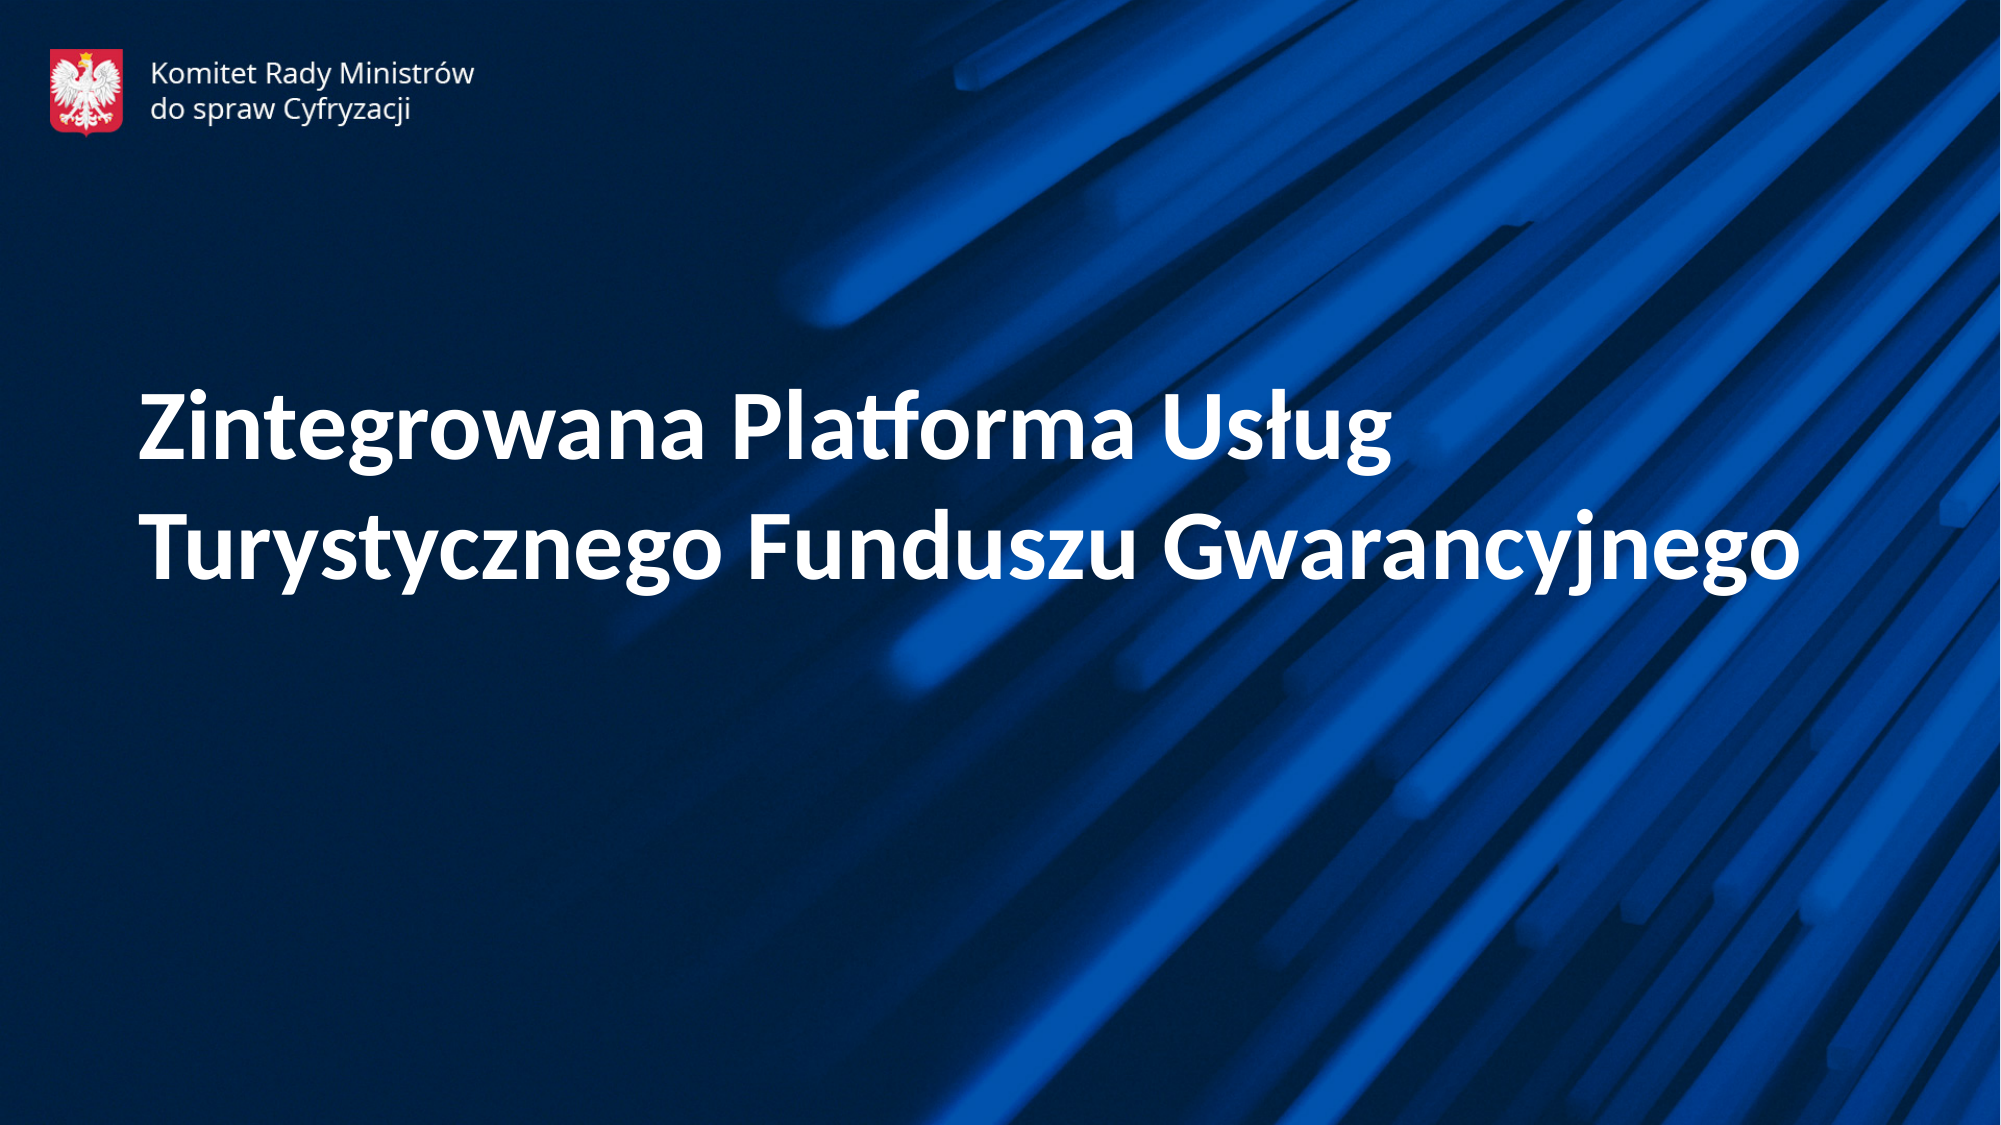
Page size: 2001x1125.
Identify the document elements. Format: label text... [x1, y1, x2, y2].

text_box Zintegrowana Platforma Usług Turystycznego Funduszu Gwarancyjnego [123, 352, 1820, 607]
picture [0, 0, 2001, 1125]
